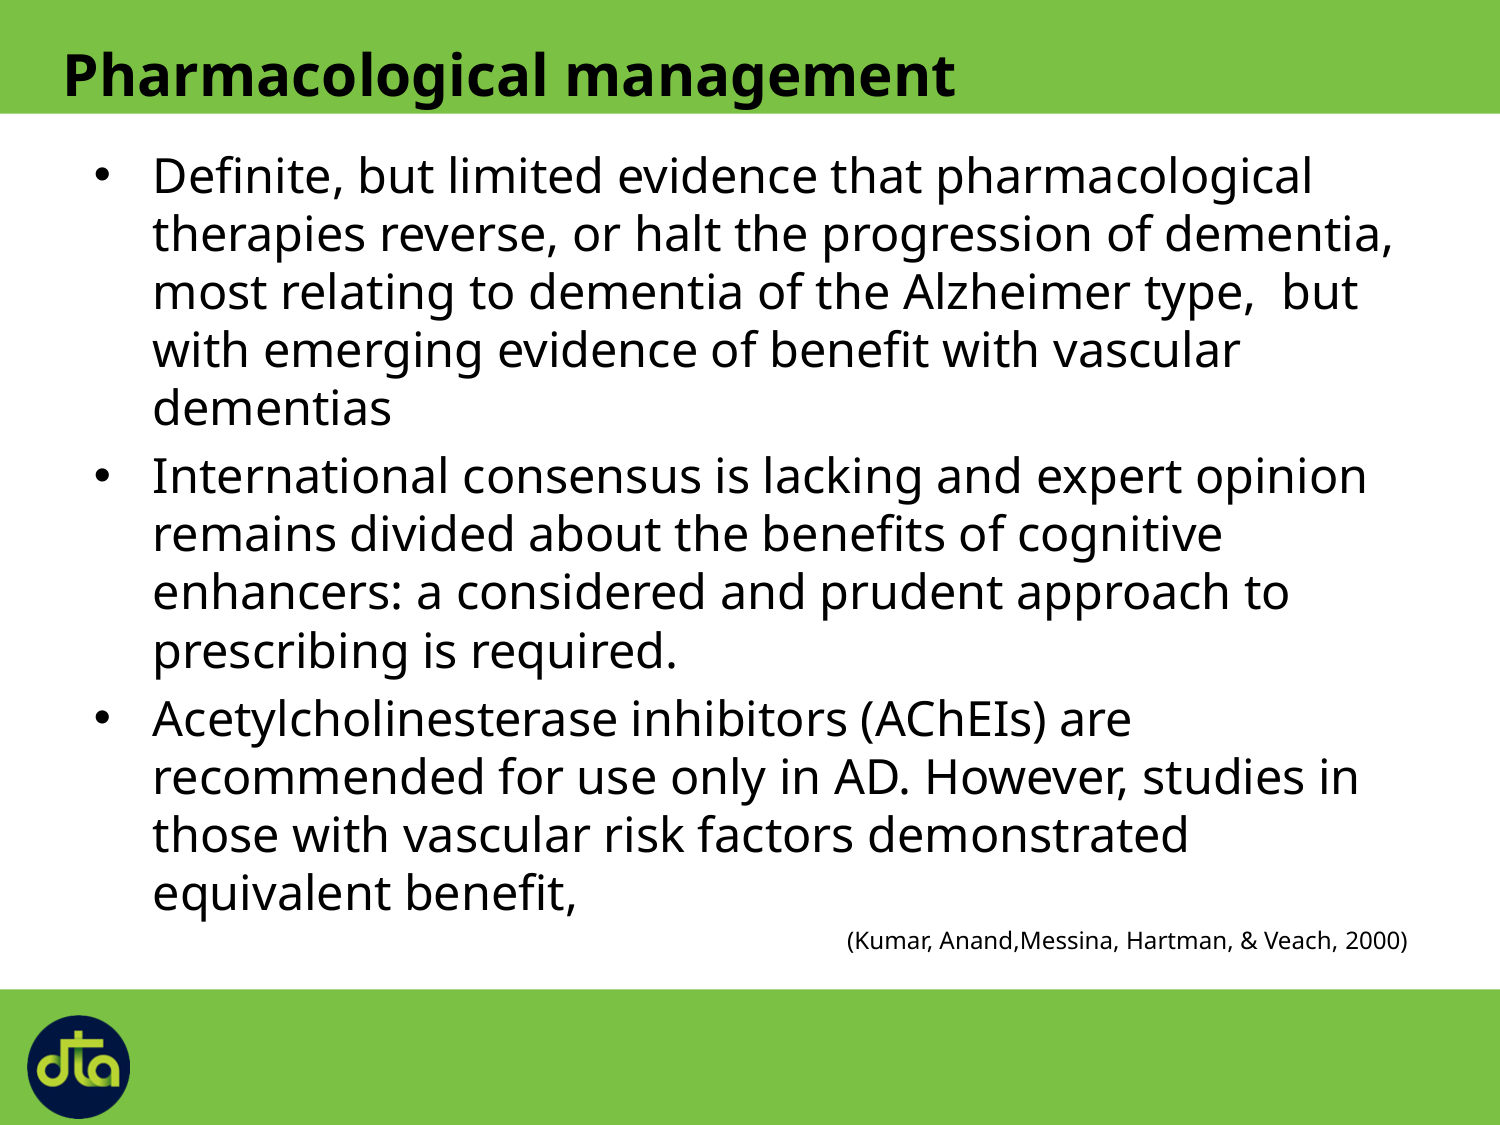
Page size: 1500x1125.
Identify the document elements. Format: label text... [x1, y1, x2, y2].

picture [27, 1015, 131, 1120]
text_box Pharmacological management [30, 19, 989, 127]
text_box Definite, but limited evidence that pharmacological therapies reverse, or halt the progression of dementia, most relating to dementia of the Alzheimer type, but with emerging evidence of benefit with vascular dementias International consensus is lacking and expert opinion remains divided about the benefits of cognitive enhancers: a considered and prudent approach to prescribing is required. Acetylcholinesterase inhibitors (AChEIs) are recommended for use only in AD. However, studies in those with vascular risk factors demonstrated equivalent benefit, (Kumar, Anand,Messina, Hartman, & Veach, 2000) [78, 137, 1429, 963]
